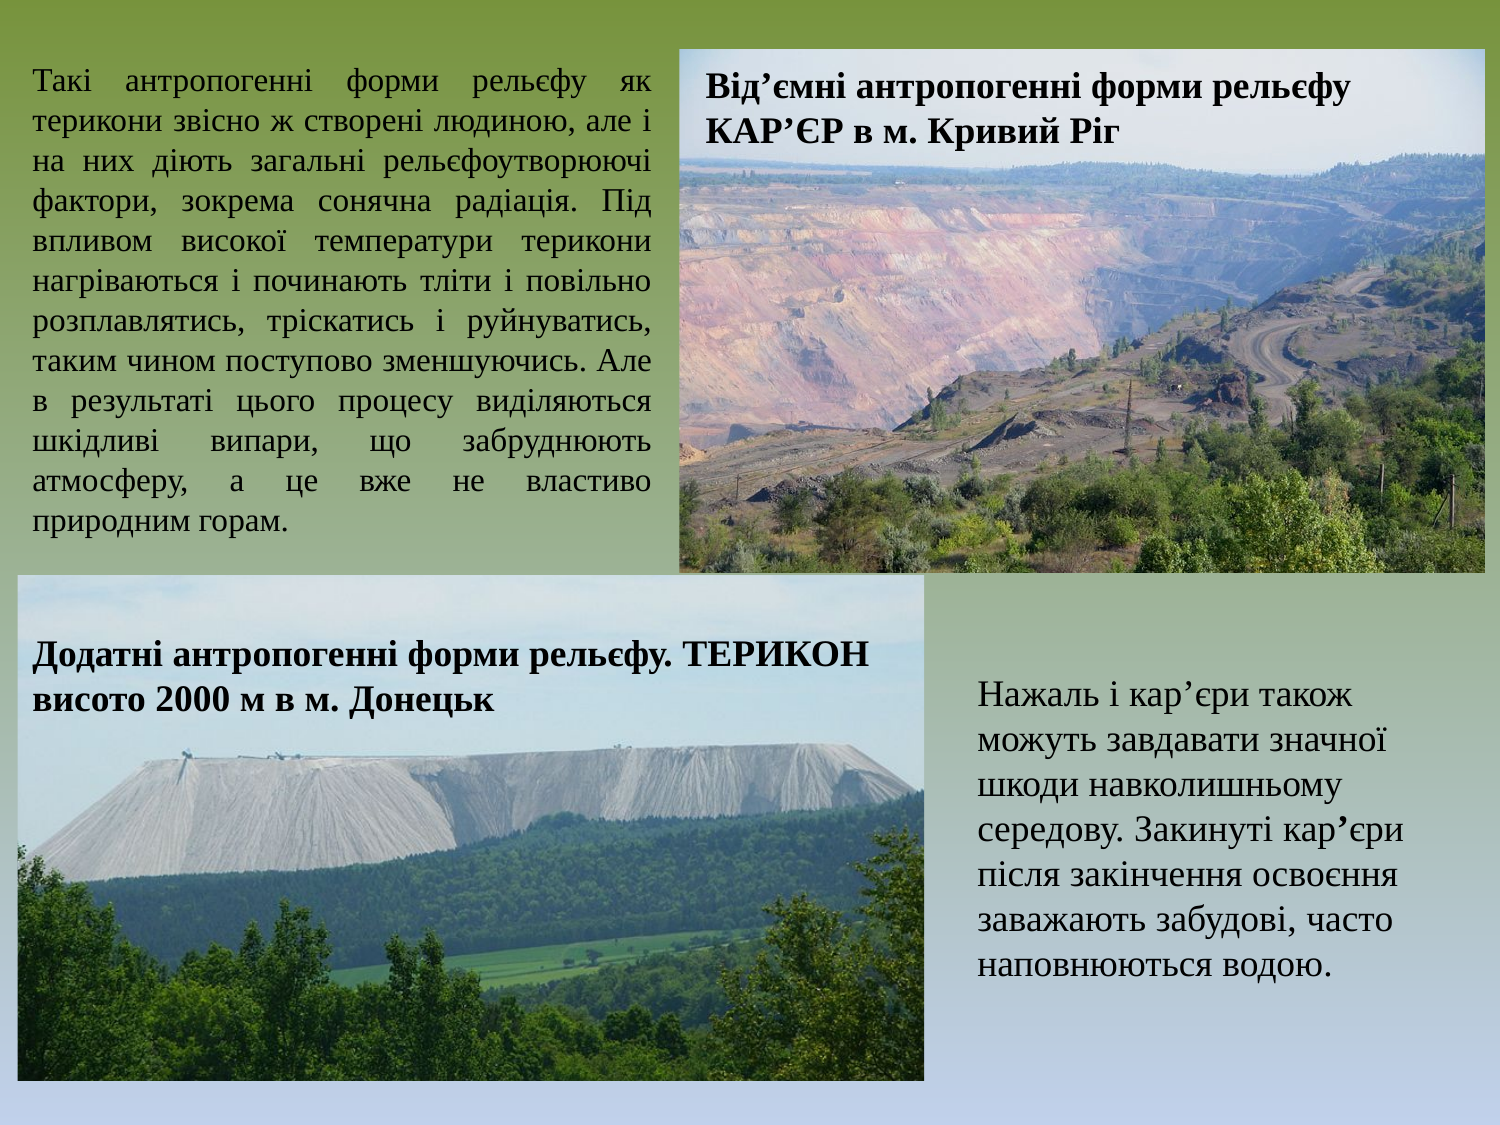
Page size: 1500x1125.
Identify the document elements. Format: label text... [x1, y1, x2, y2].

picture [17, 575, 925, 1082]
text_box Такі антропогенні форми рельєфу як терикони звісно ж створені людиною, але і на них діють загальні рельєфоутворюючі фактори, зокрема сонячна радіація. Під впливом високої температури терикони нагріваються і починають тліти і повільно розплавлятись, тріскатись і руйнуватись, таким чином поступово зменшуючись. Але в результаті цього процесу виділяються шкідливі випари, що забруднюють атмосферу, а це вже не властиво природним горам. [17, 51, 668, 545]
text_box Нажаль і кар’єри також можуть завдавати значної шкоди навколишньому середову. Закинуті кар’єри після закінчення освоєння заважають забудові, часто наповнюються водою. [962, 661, 1473, 992]
picture [678, 49, 1486, 573]
